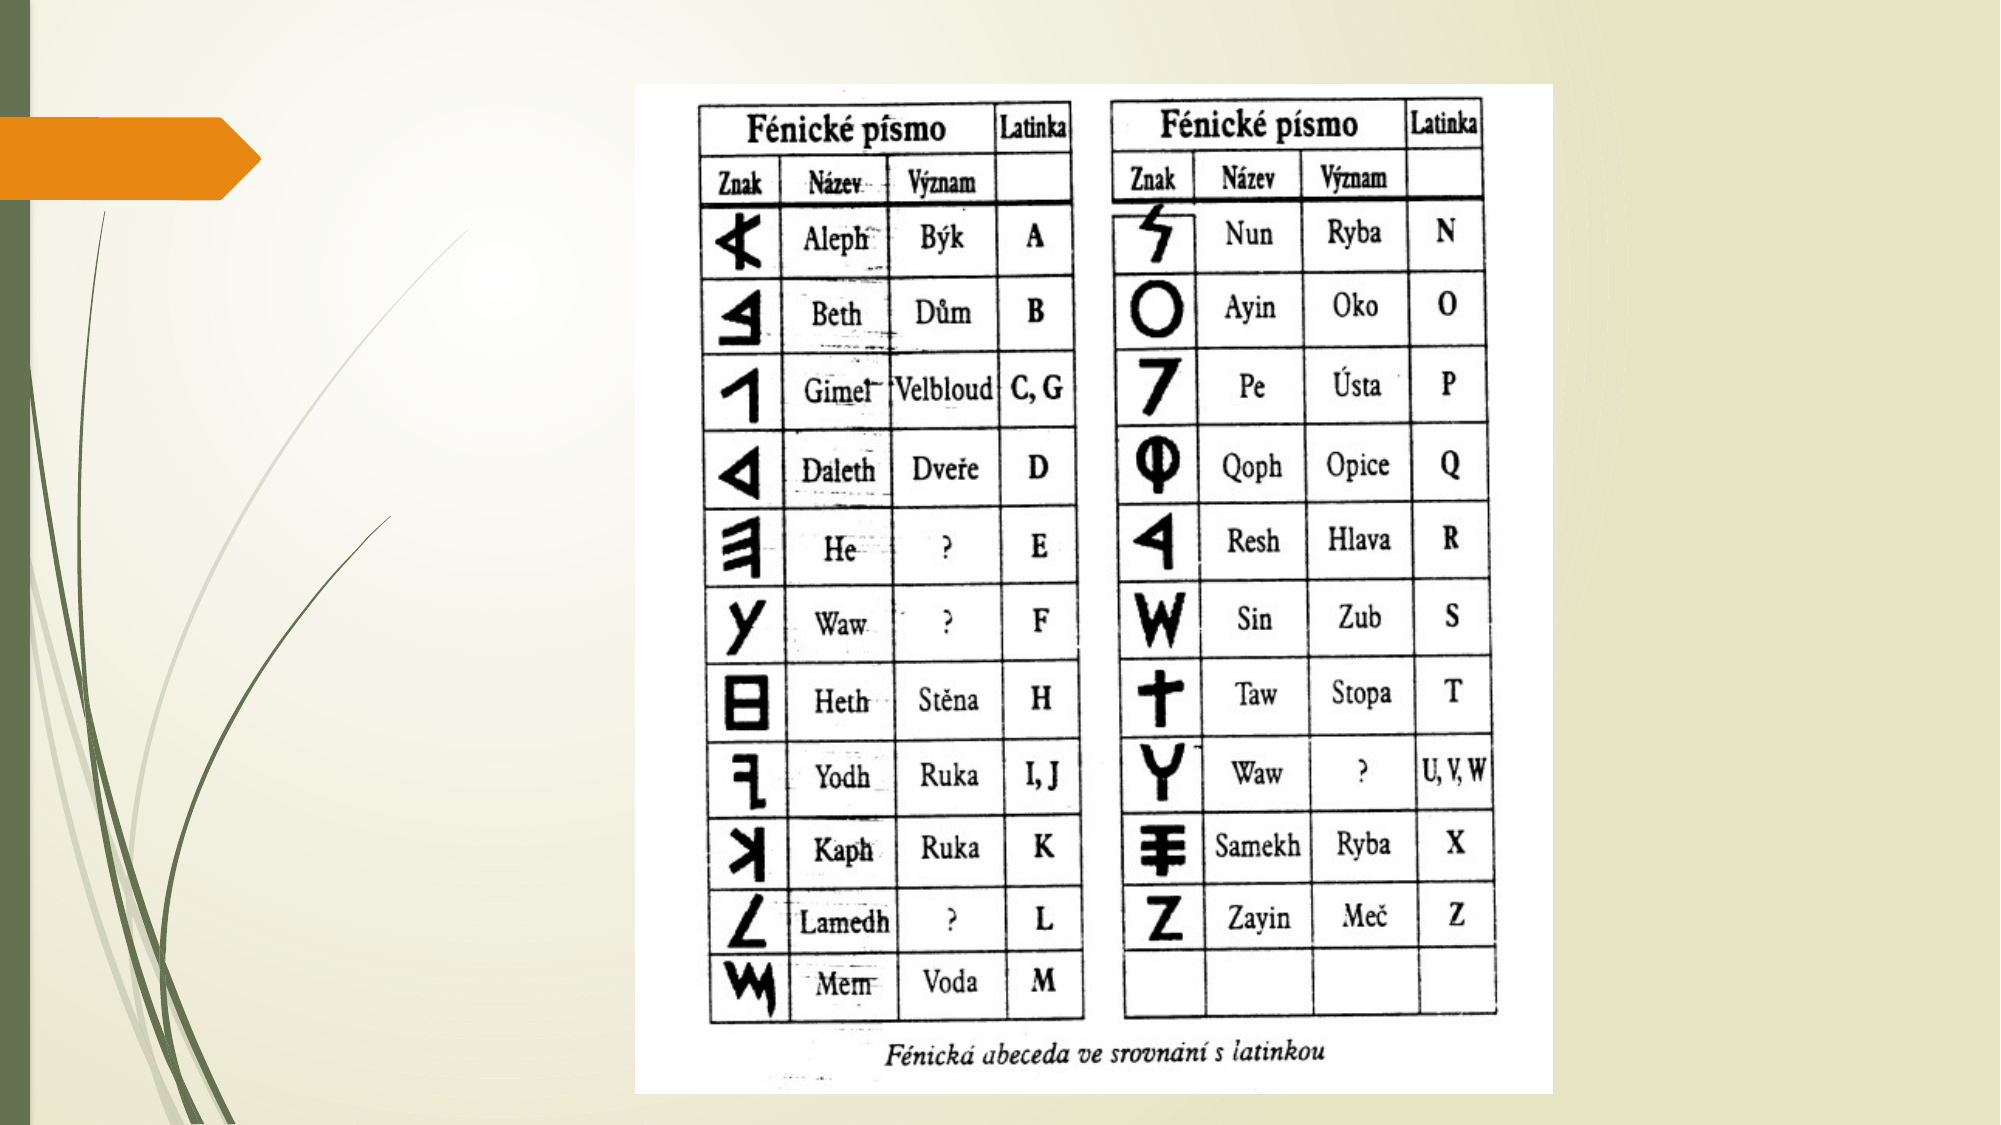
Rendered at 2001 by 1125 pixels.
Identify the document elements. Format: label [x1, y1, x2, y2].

picture [635, 84, 1553, 1094]
